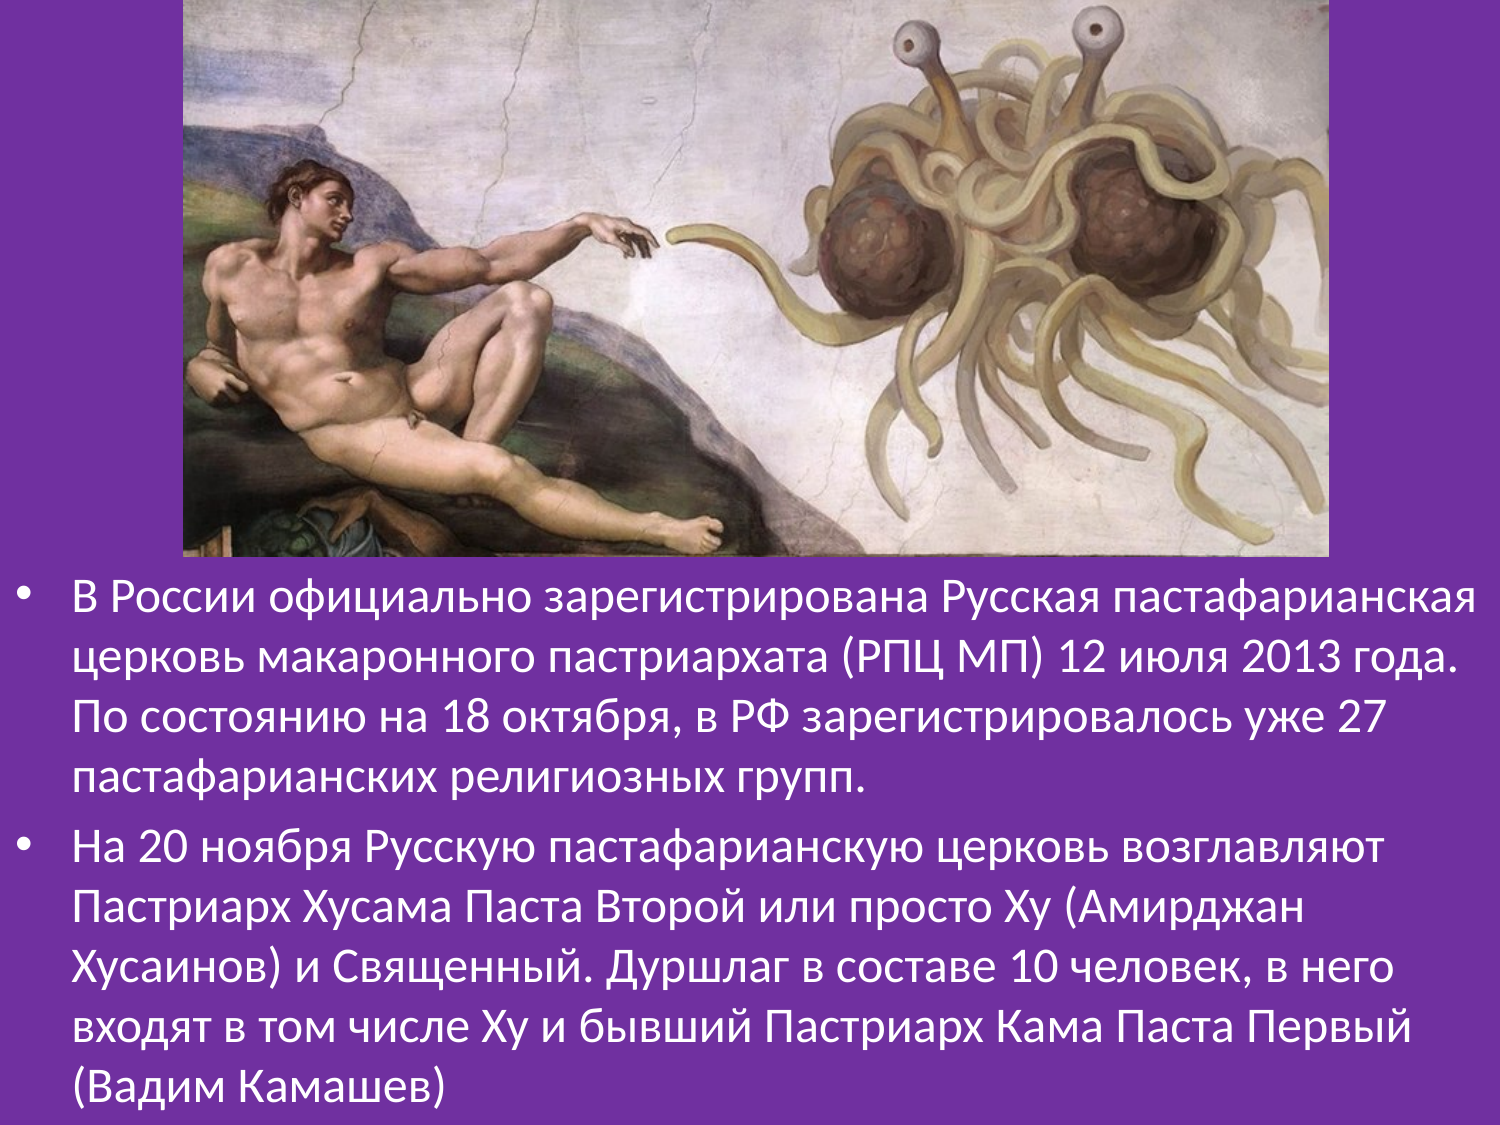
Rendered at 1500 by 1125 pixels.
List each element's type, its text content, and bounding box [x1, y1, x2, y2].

picture [182, 0, 1329, 557]
list В России официально зарегистрирована Русская пастафарианская церковь макаронного пастриархата (РПЦ МП) 12 июля 2013 года. По состоянию на 18 октября, в РФ зарегистрировалось уже 27 пастафарианских религиозных групп. На 20 ноября Русскую пастафарианскую церковь возглавляют Пастриарх Хусама Паста Второй или просто Ху (Амирджан Хусаинов) и Священный. Дуршлаг в составе 10 человек, в него входят в том числе Ху и бывший Пастриарх Кама Паста Первый (Вадим Камашев) [0, 555, 1500, 1125]
